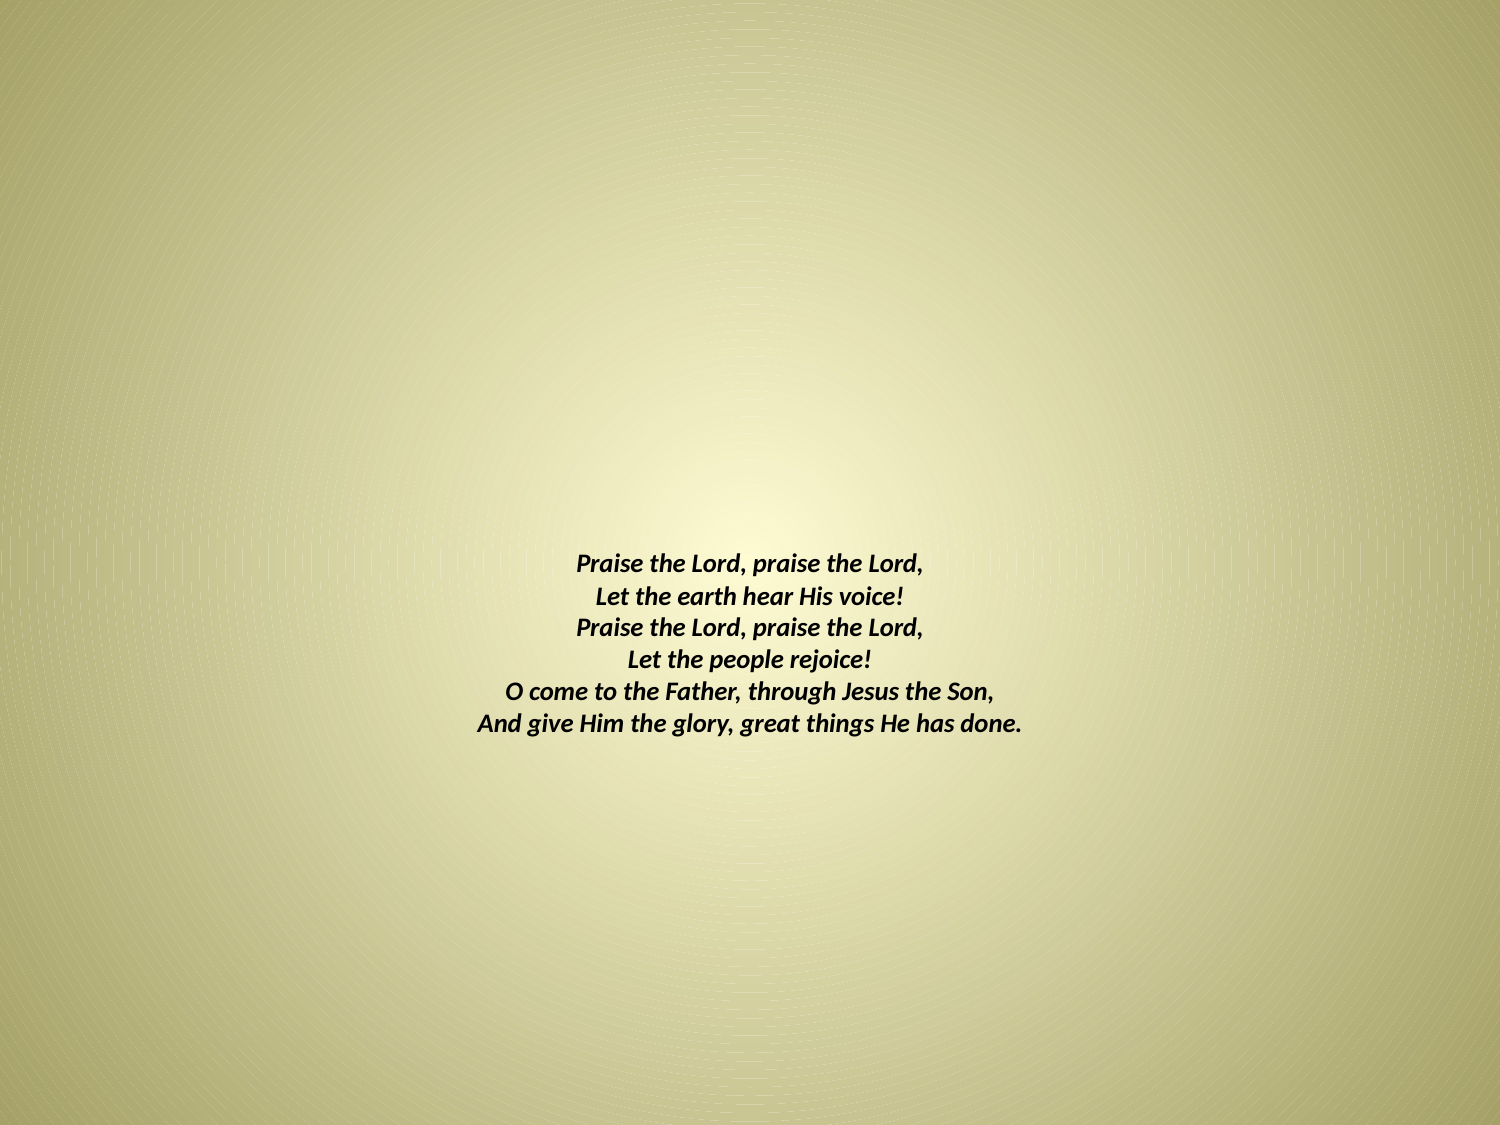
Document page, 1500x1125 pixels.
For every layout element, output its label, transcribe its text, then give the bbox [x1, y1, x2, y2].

title Praise the Lord, praise the Lord, Let the earth hear His voice! Praise the Lord, praise the Lord, Let the people rejoice! O come to the Father, through Jesus the Son, And give Him the glory, great things He has done. [112, 537, 1388, 779]
